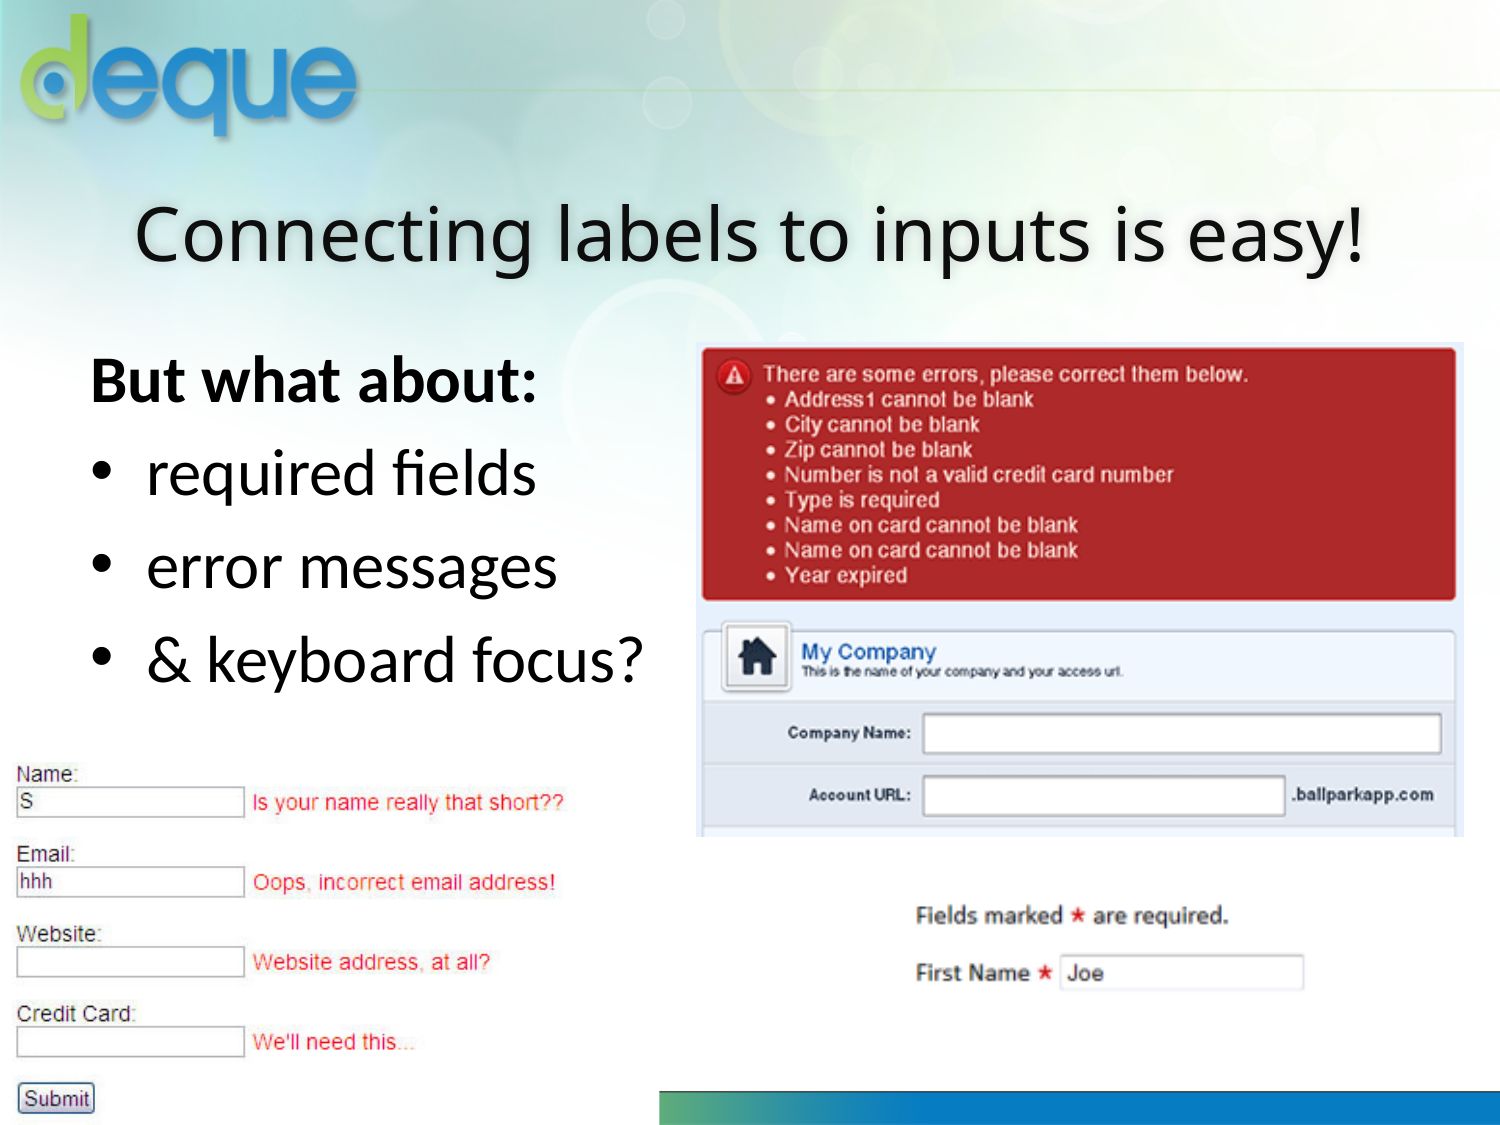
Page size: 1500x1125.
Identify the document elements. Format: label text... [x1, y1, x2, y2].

title Connecting labels to inputs is easy! [75, 138, 1425, 326]
picture [0, 0, 1500, 1125]
list But what about: required fields error messages & keyboard focus? [75, 328, 1425, 1071]
